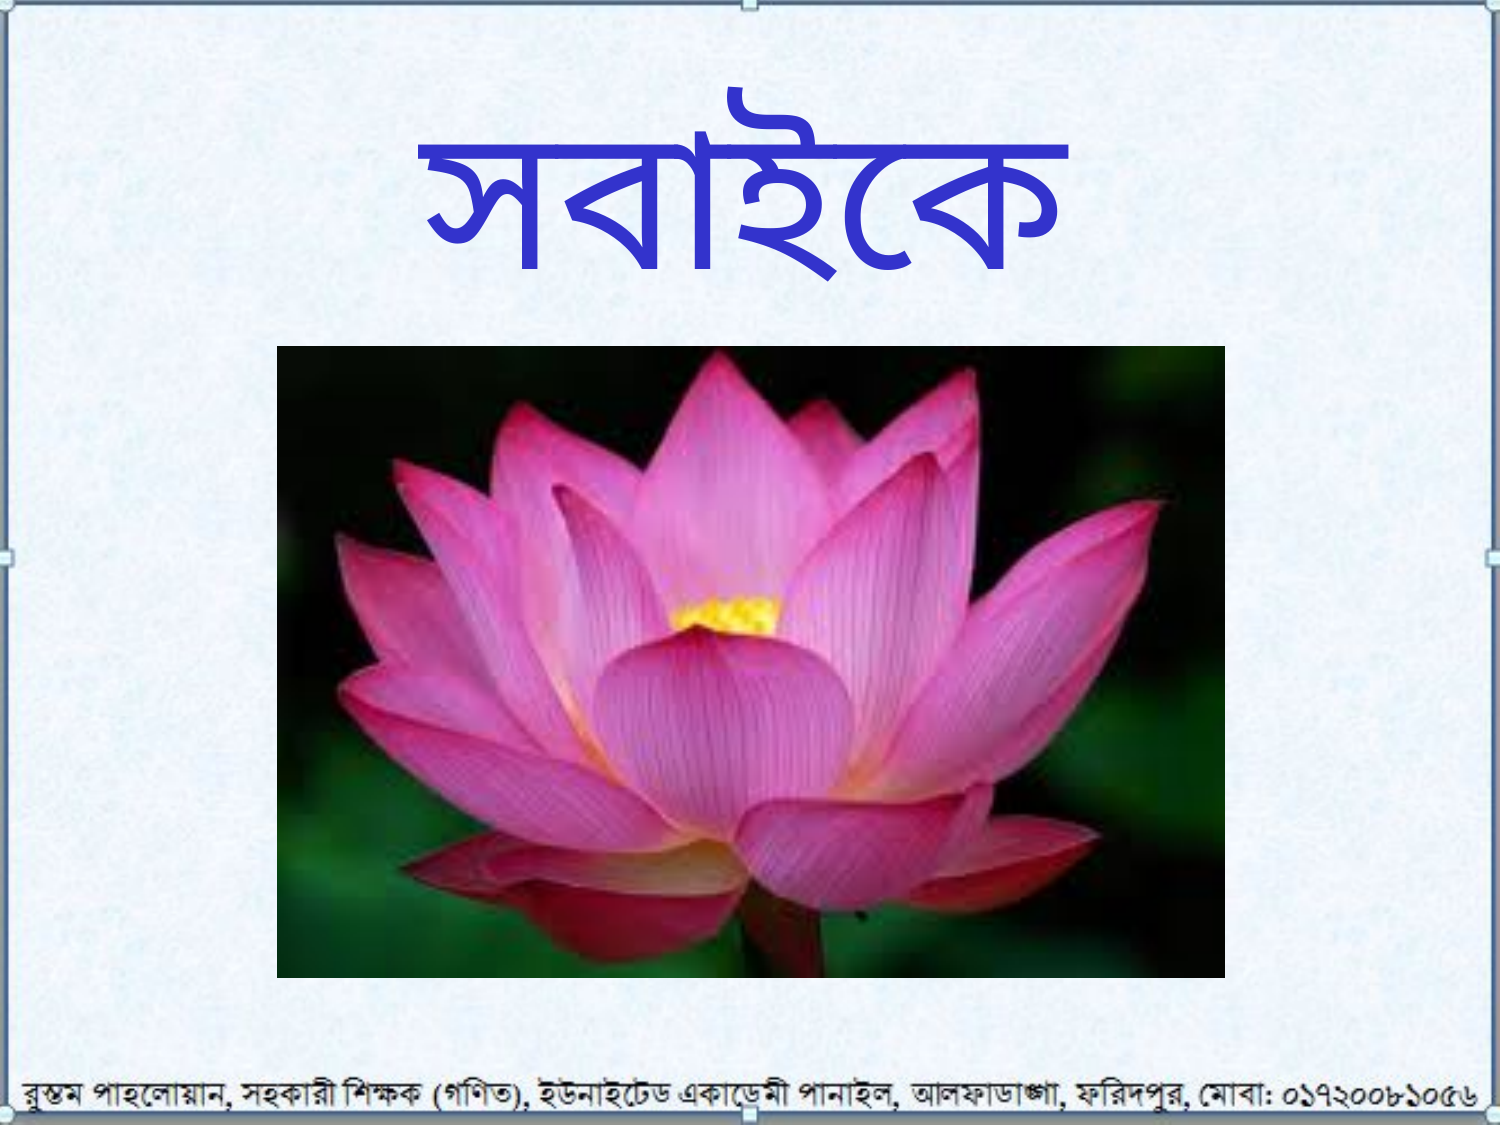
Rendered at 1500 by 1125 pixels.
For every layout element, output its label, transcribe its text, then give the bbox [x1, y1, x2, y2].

picture [0, 0, 1500, 1125]
text_box সবাইকে ধন্যবাদ [187, 62, 1300, 558]
